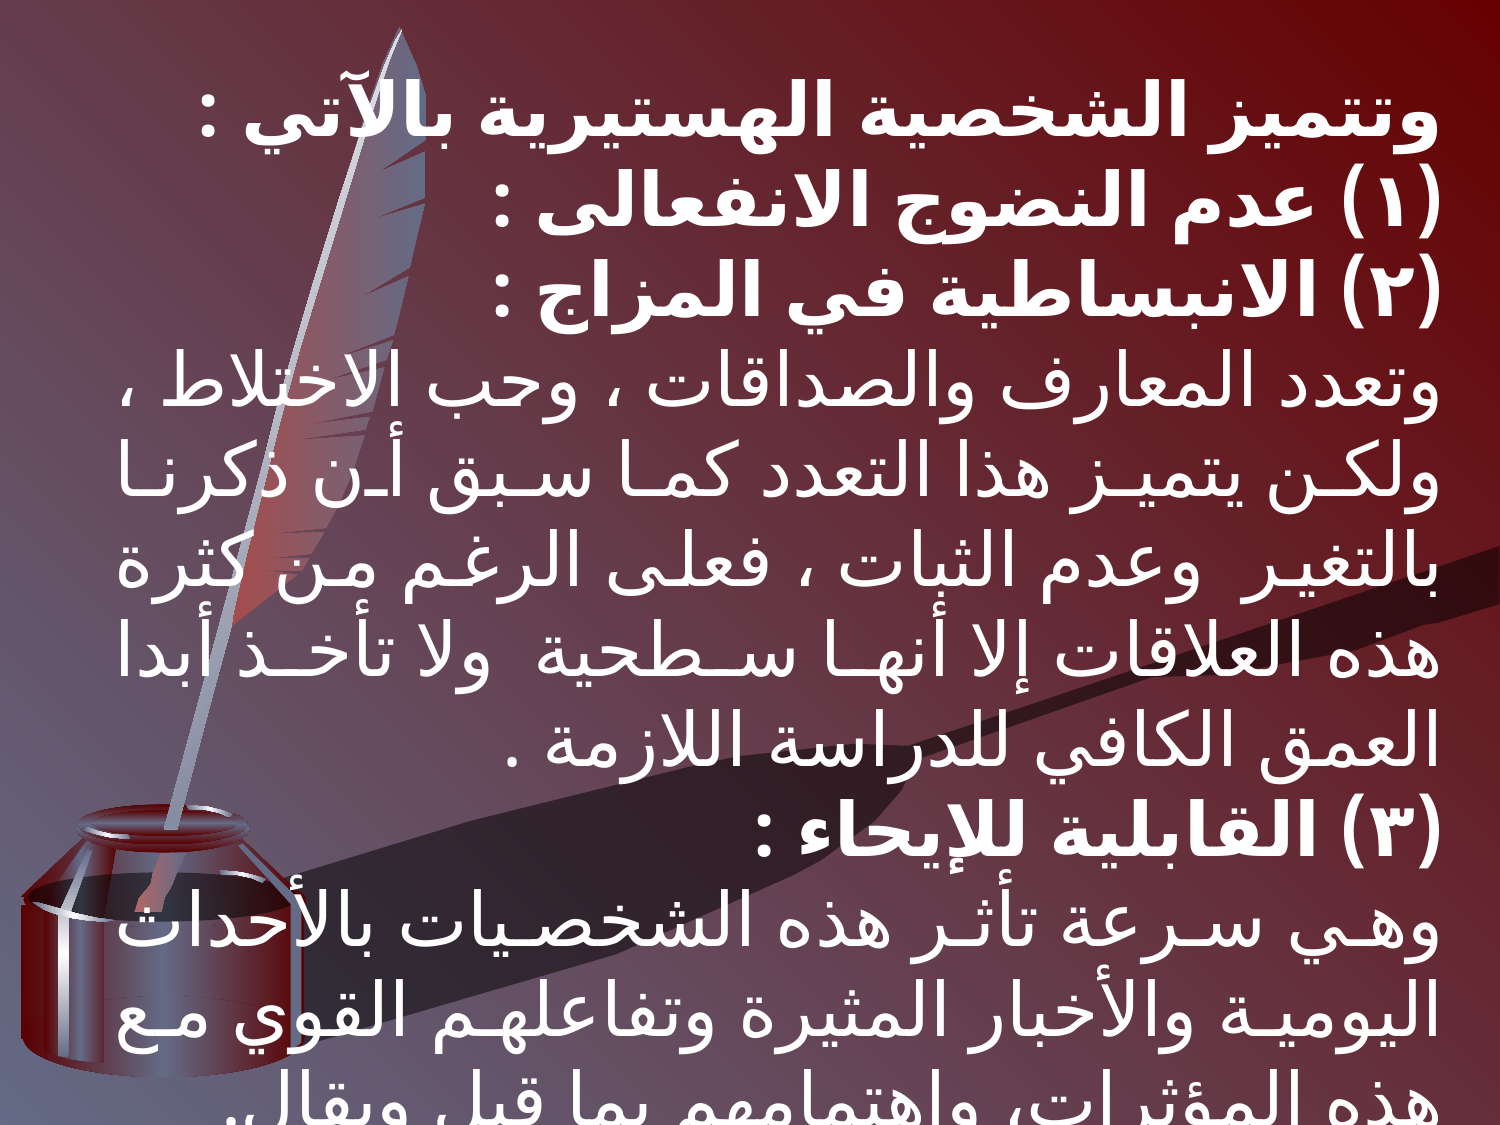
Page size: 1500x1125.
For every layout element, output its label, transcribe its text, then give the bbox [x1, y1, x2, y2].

text_box وتتميز الشخصية الهستيرية بالآتي : (۱) عدم النضوج الانفعالی : (۲) الانبساطية في المزاج : وتعدد المعارف والصداقات ، وحب الاختلاط ، ولكن يتميز هذا التعدد کما سبق أن ذكرنا بالتغير وعدم الثبات ، فعلى الرغم من كثرة هذه العلاقات إلا أنها سطحية ولا تأخذ أبدا العمق الكافي للدراسة اللازمة . (۳) القابلية للإيحاء : وهي سرعة تأثر هذه الشخصيات بالأحداث اليومية والأخبار المثيرة وتفاعلهم القوي مع هذه المؤثرات، واهتمامهم بما قيل ويقال. [100, 54, 1459, 1125]
